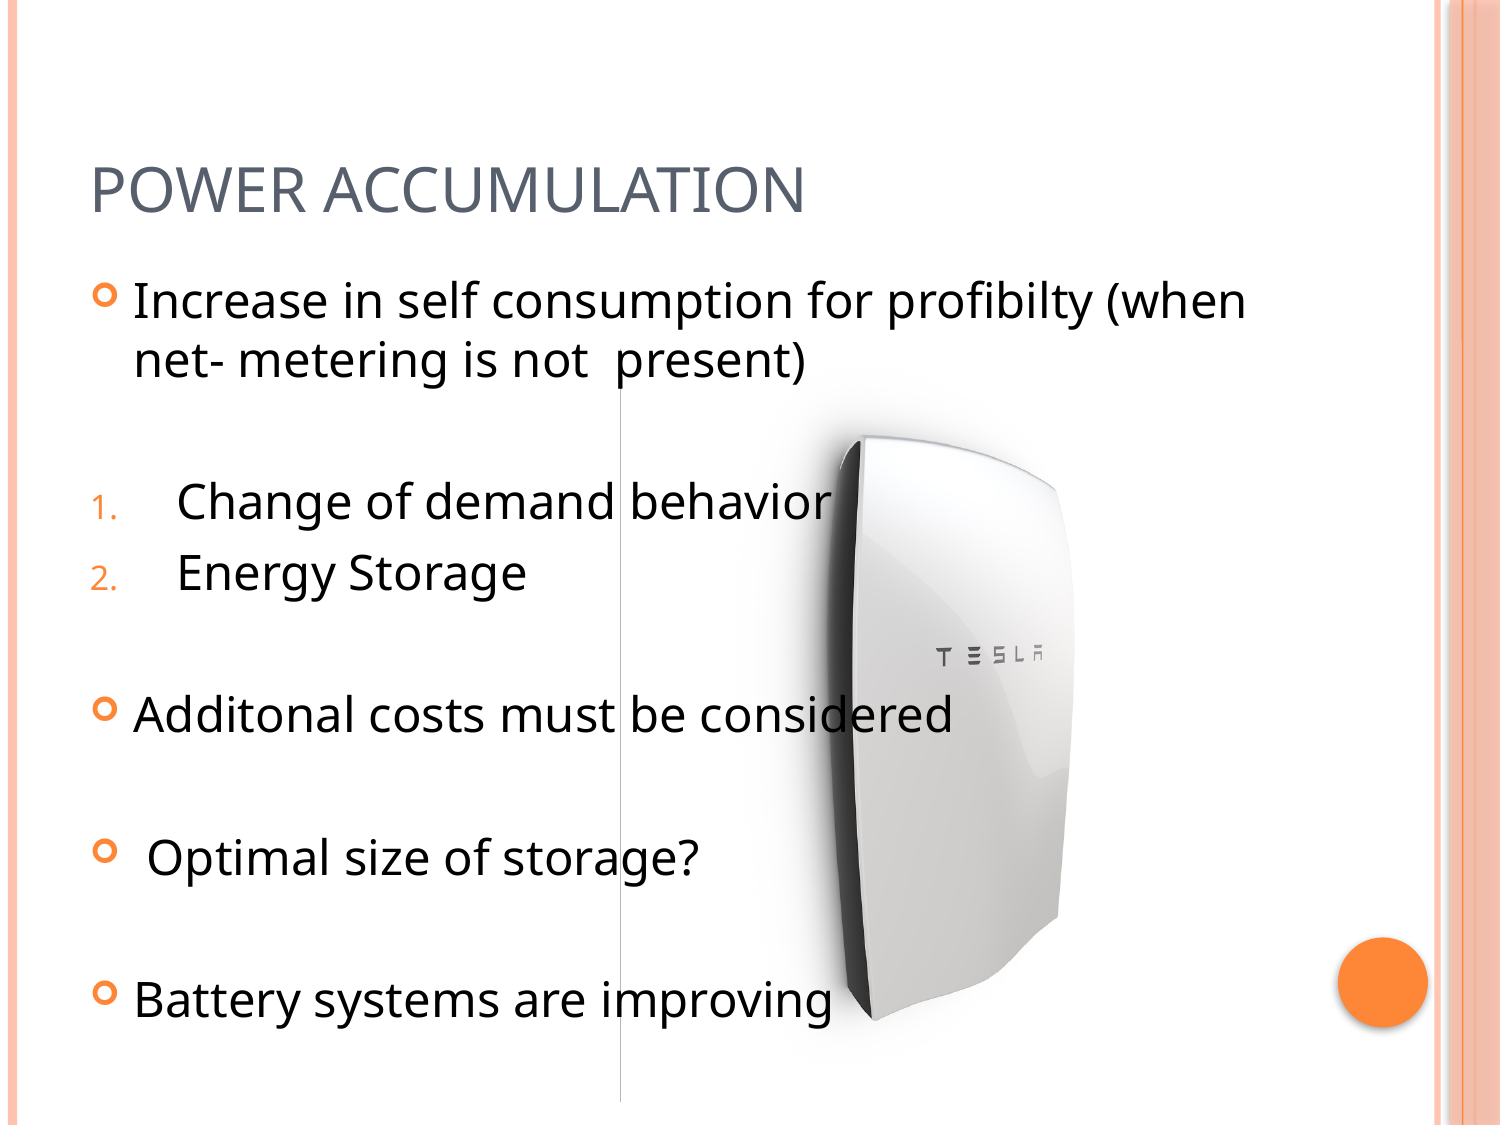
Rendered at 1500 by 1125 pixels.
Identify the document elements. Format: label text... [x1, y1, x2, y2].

list Increase in self consumption for profibilty (when net- metering is not present) Change of demand behavior Energy Storage Additonal costs must be considered Optimal size of storage? Battery systems are improving [75, 262, 1300, 1035]
picture [619, 349, 1330, 1102]
title Power Accumulation [75, 45, 1300, 233]
